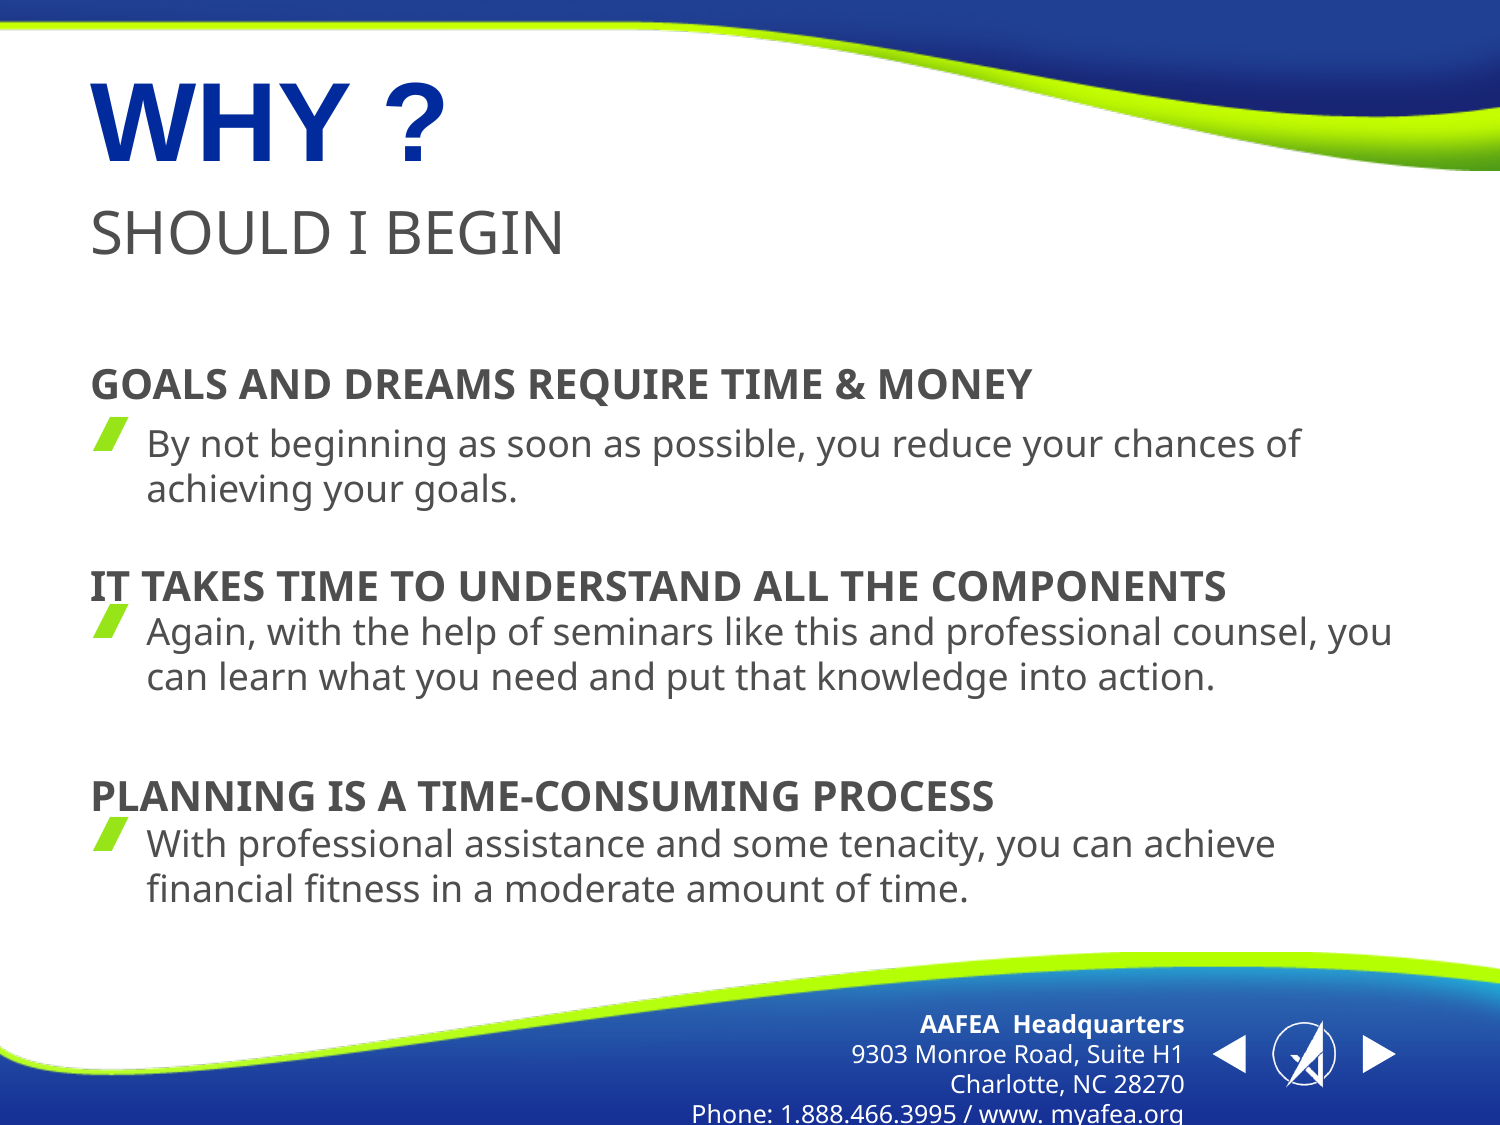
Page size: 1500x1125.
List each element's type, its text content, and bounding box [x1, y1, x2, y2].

title WHY ? [75, 45, 900, 187]
list GOALS AND DREAMS REQUIRE TIME & MONEY [75, 350, 1200, 413]
list By not beginning as soon as possible, you reduce your chances of achieving your goals. [75, 412, 1425, 525]
list SHOULD I BEGIN [75, 187, 900, 275]
picture [1172, 1111, 1179, 1121]
list With professional assistance and some tenacity, you can achieve financial fitness in a moderate amount of time. [75, 812, 1425, 925]
list IT TAKES TIME TO UNDERSTAND ALL THE COMPONENTS [75, 552, 1300, 615]
picture [0, 0, 1500, 171]
list PLANNING IS A TIME-CONSUMING PROCESS [75, 762, 1213, 825]
picture [0, 952, 1500, 1125]
list Again, with the help of seminars like this and professional counsel, you can learn what you need and put that knowledge into action. [75, 600, 1425, 728]
